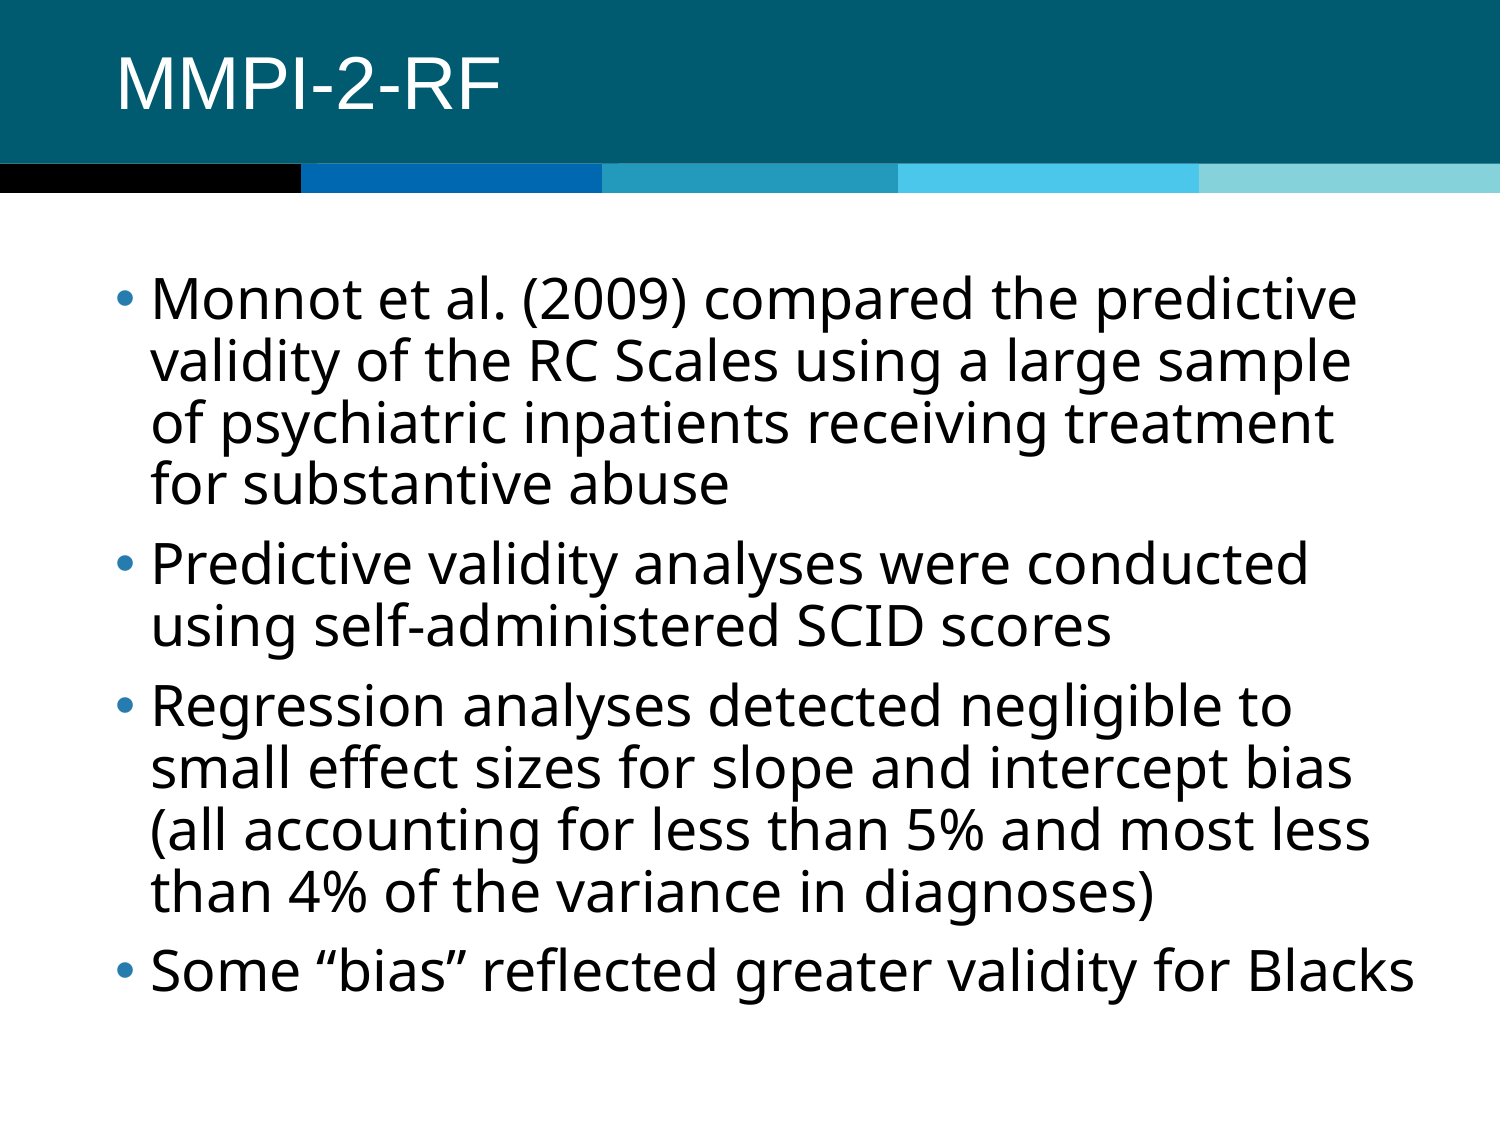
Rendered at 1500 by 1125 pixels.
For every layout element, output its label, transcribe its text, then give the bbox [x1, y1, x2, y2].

list Monnot et al. (2009) compared the predictive validity of the RC Scales using a large sample of psychiatric inpatients receiving treatment for substantive abuse Predictive validity analyses were conducted using self-administered SCID scores Regression analyses detected negligible to small effect sizes for slope and intercept bias (all accounting for less than 5% and most less than 4% of the variance in diagnoses) Some “bias” reflected greater validity for Blacks [100, 262, 1438, 1063]
title MMPI-2-RF [100, 37, 1438, 200]
